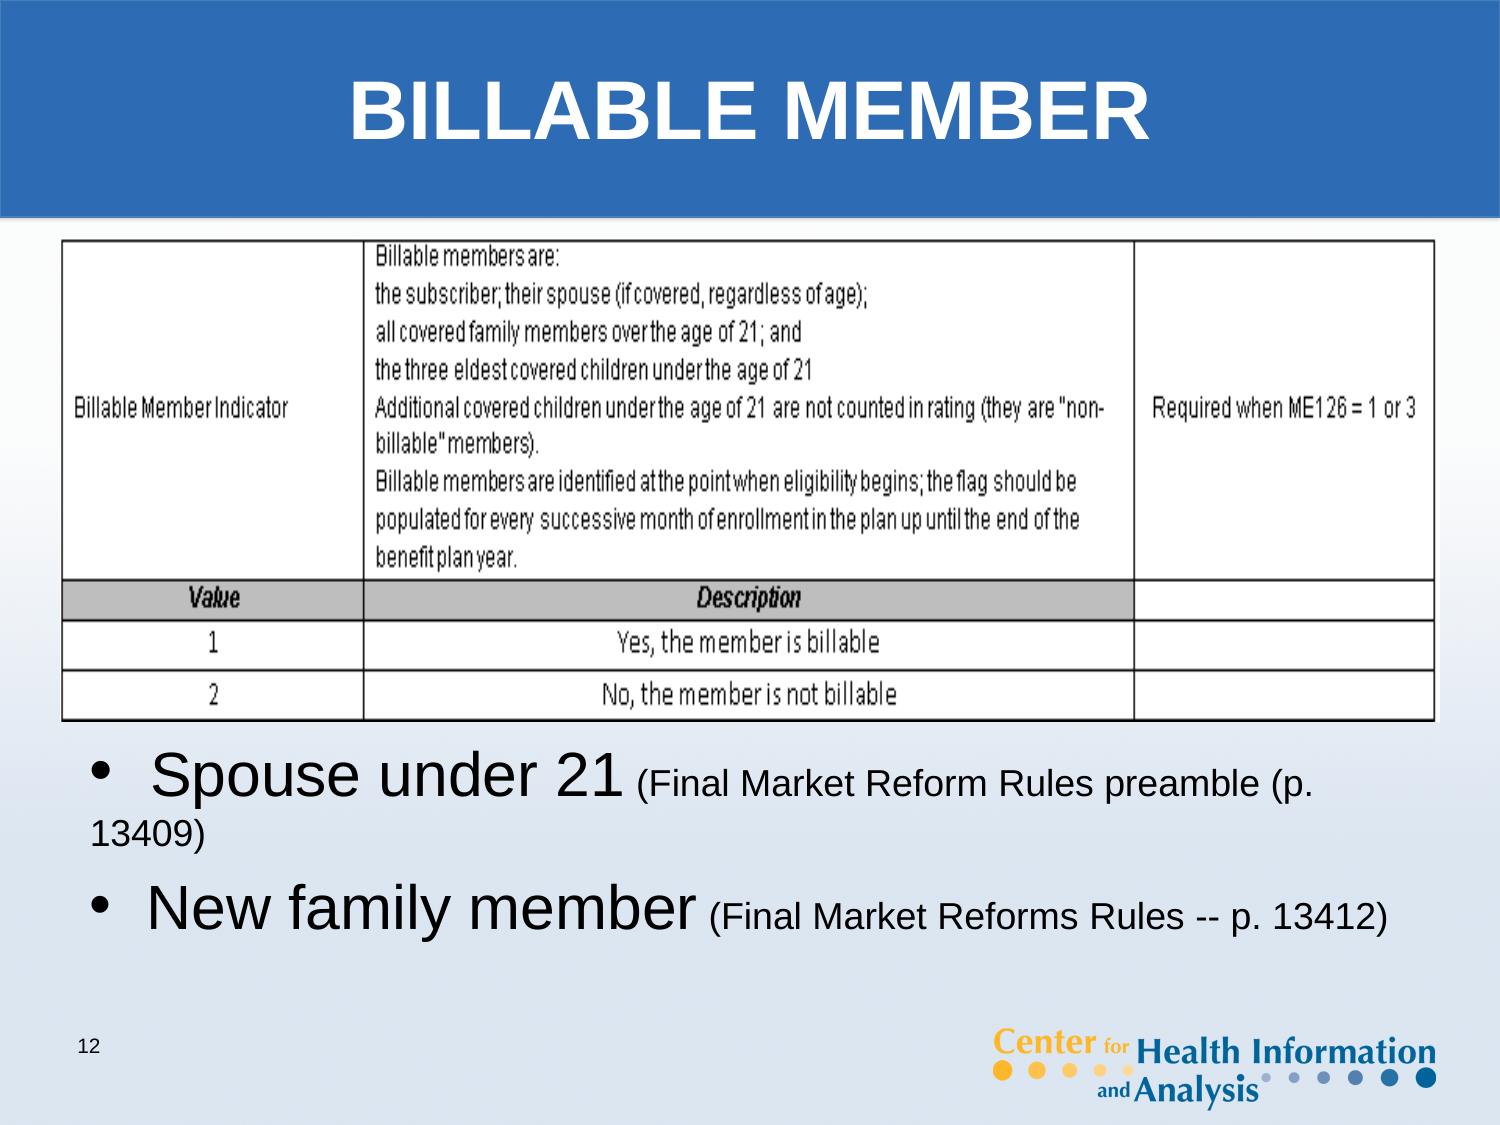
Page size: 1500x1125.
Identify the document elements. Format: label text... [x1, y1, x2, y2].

picture [0, 221, 1500, 1125]
title BILLABLE MEMBER [74, 12, 1426, 201]
list Spouse under 21 (Final Market Reform Rules preamble (p. 13409) New family member (Final Market Reforms Rules -- p. 13412) [75, 731, 1424, 983]
slide_number 12 [62, 1025, 413, 1085]
